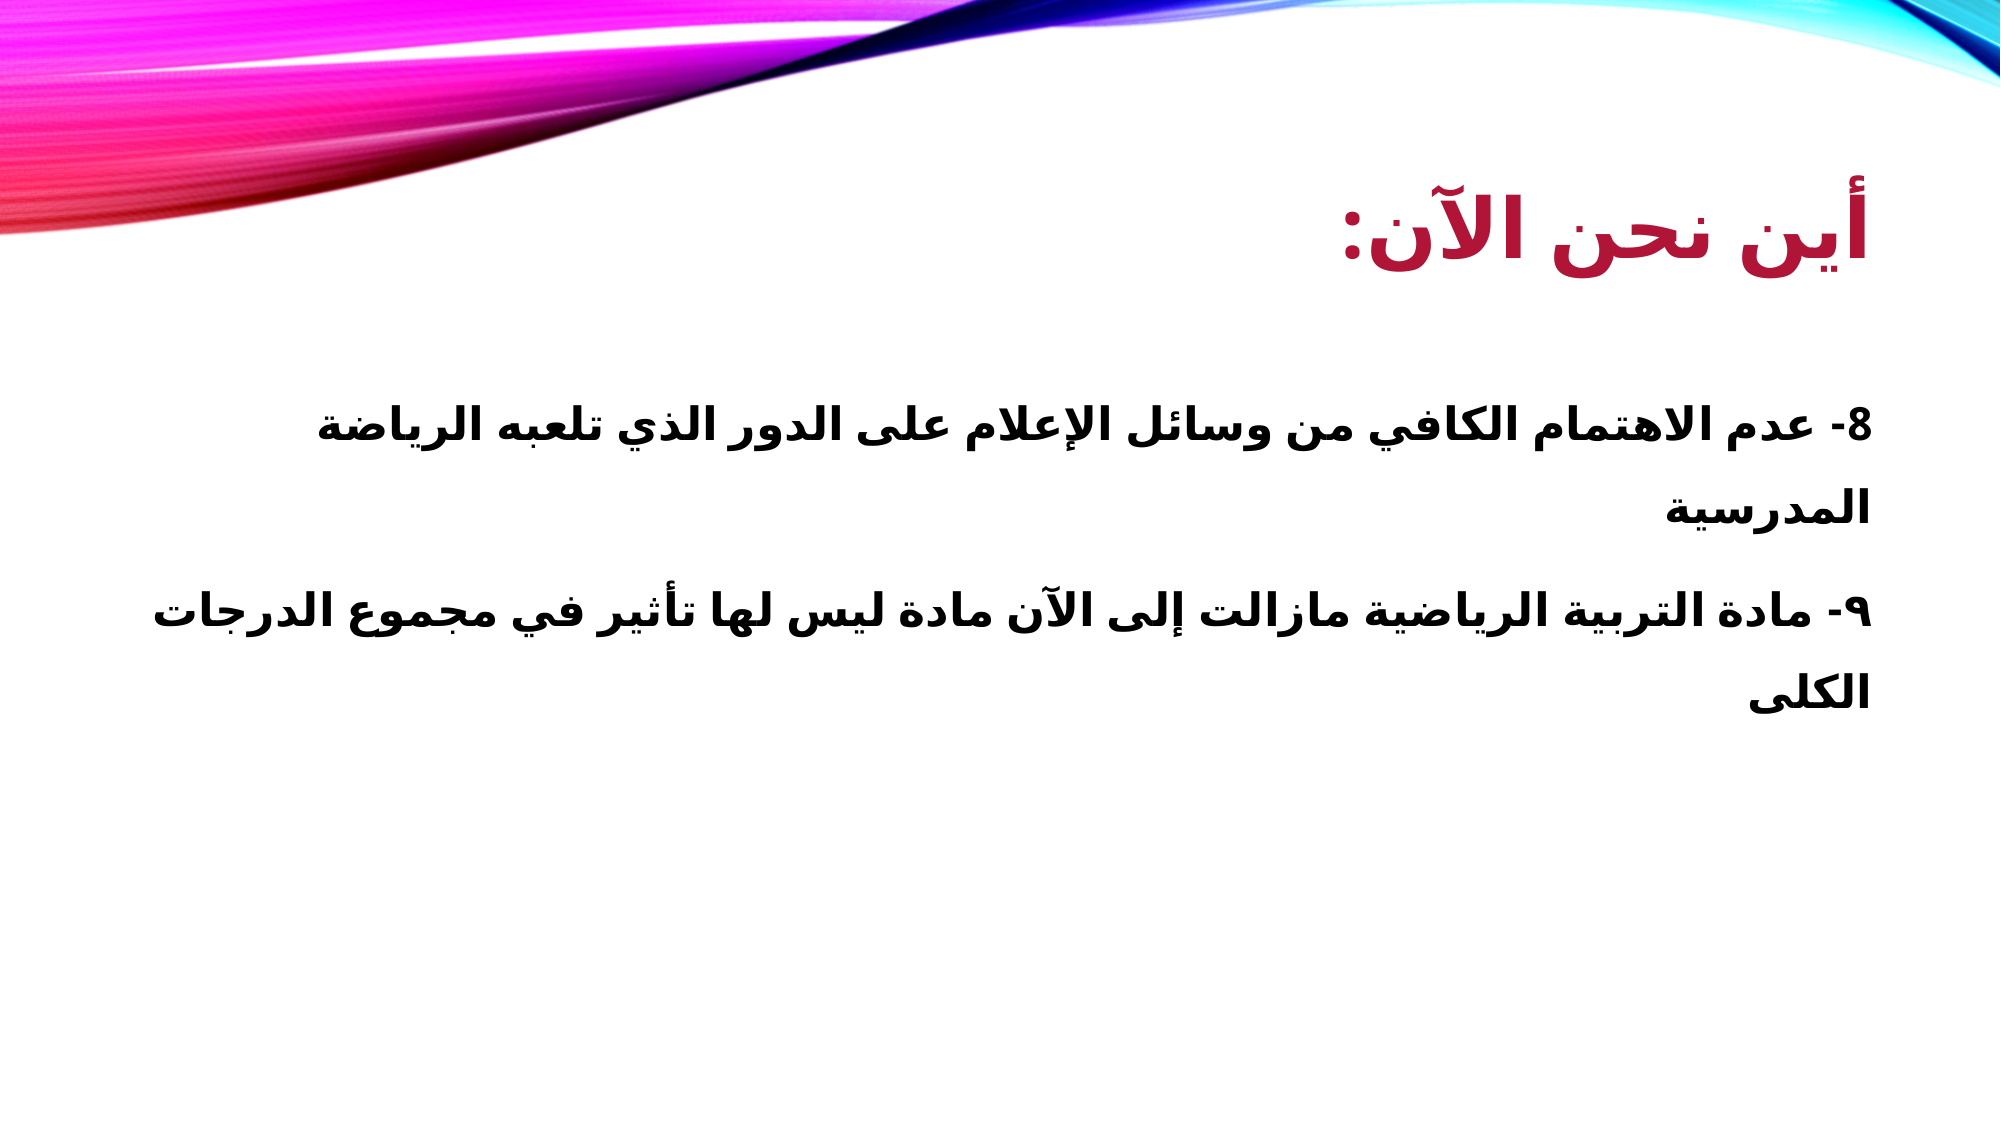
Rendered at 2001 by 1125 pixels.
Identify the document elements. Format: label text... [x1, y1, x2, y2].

list 8- عدم الاهتمام الكافي من وسائل الإعلام على الدور الذي تلعبه الرياضة المدرسية ٩- مادة التربية الرياضية مازالت إلى الآن مادة ليس لها تأثير في مجموع الدرجات الكلى [112, 360, 1888, 1021]
picture [1890, 0, 2000, 75]
picture [0, 0, 2000, 237]
title أين نحن الآن: [474, 125, 1888, 338]
picture [1910, 0, 2000, 45]
